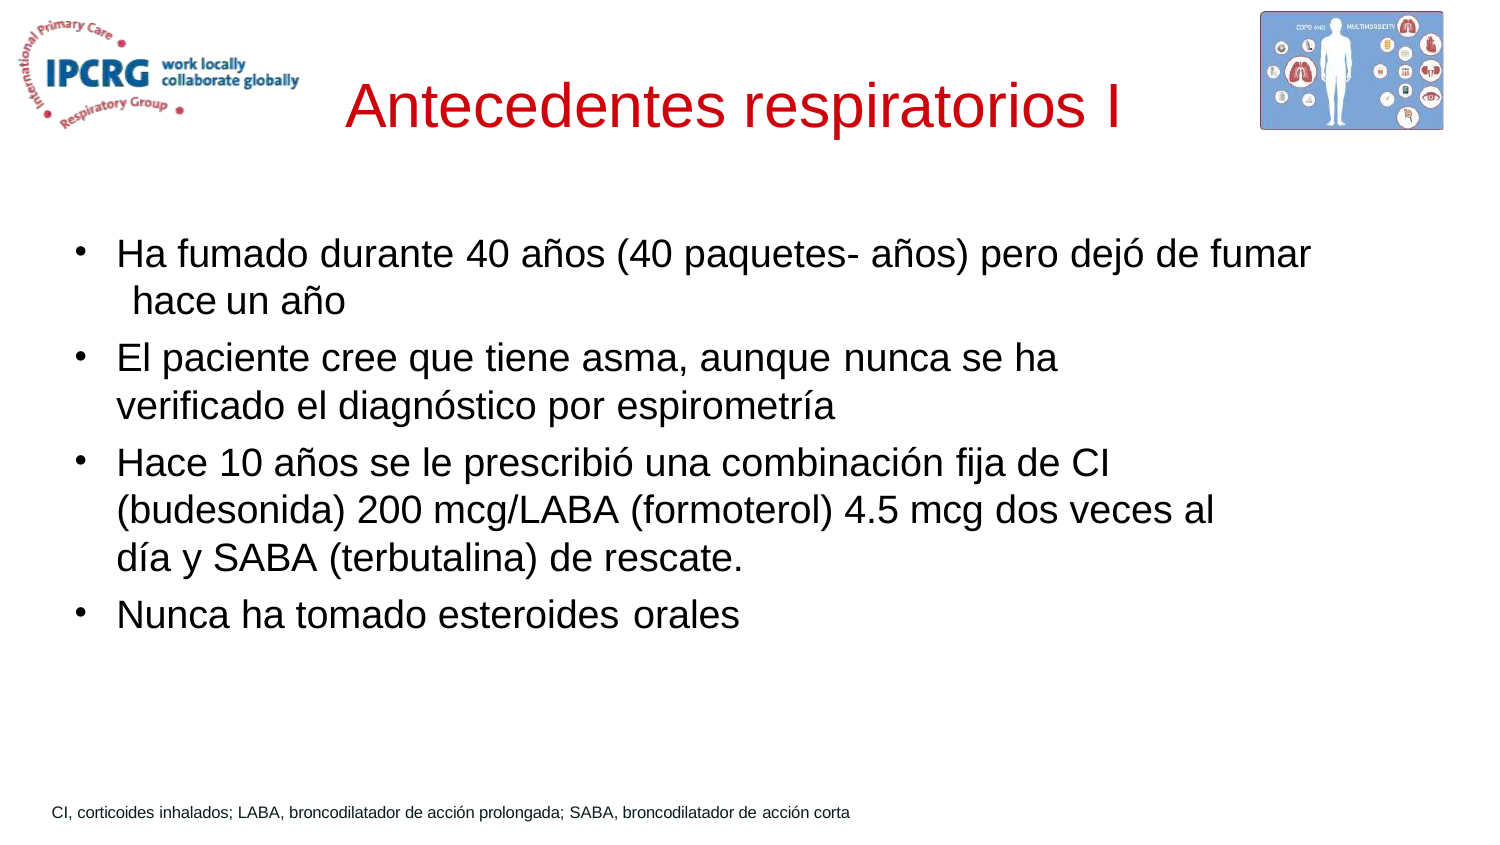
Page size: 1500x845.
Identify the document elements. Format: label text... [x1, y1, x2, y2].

title Antecedentes respiratorios I [343, 62, 1157, 206]
text_box [1260, 11, 1444, 130]
text_box Ha fumado durante 40 años (40 paquetes- años) pero dejó de fumar hace un año El paciente cree que tiene asma, aunque nunca se ha verificado el diagnóstico por espirometría Hace 10 años se le prescribió una combinación fija de CI (budesonida) 200 mcg/LABA (formoterol) 4.5 mcg dos veces al día y SABA (terbutalina) de rescate. Nunca ha tomado esteroides orales [71, 225, 1314, 637]
picture [18, 20, 301, 130]
text_box CI, corticoides inhalados; LABA, broncodilatador de acción prolongada; SABA, broncodilatador de acción corta [49, 778, 963, 826]
